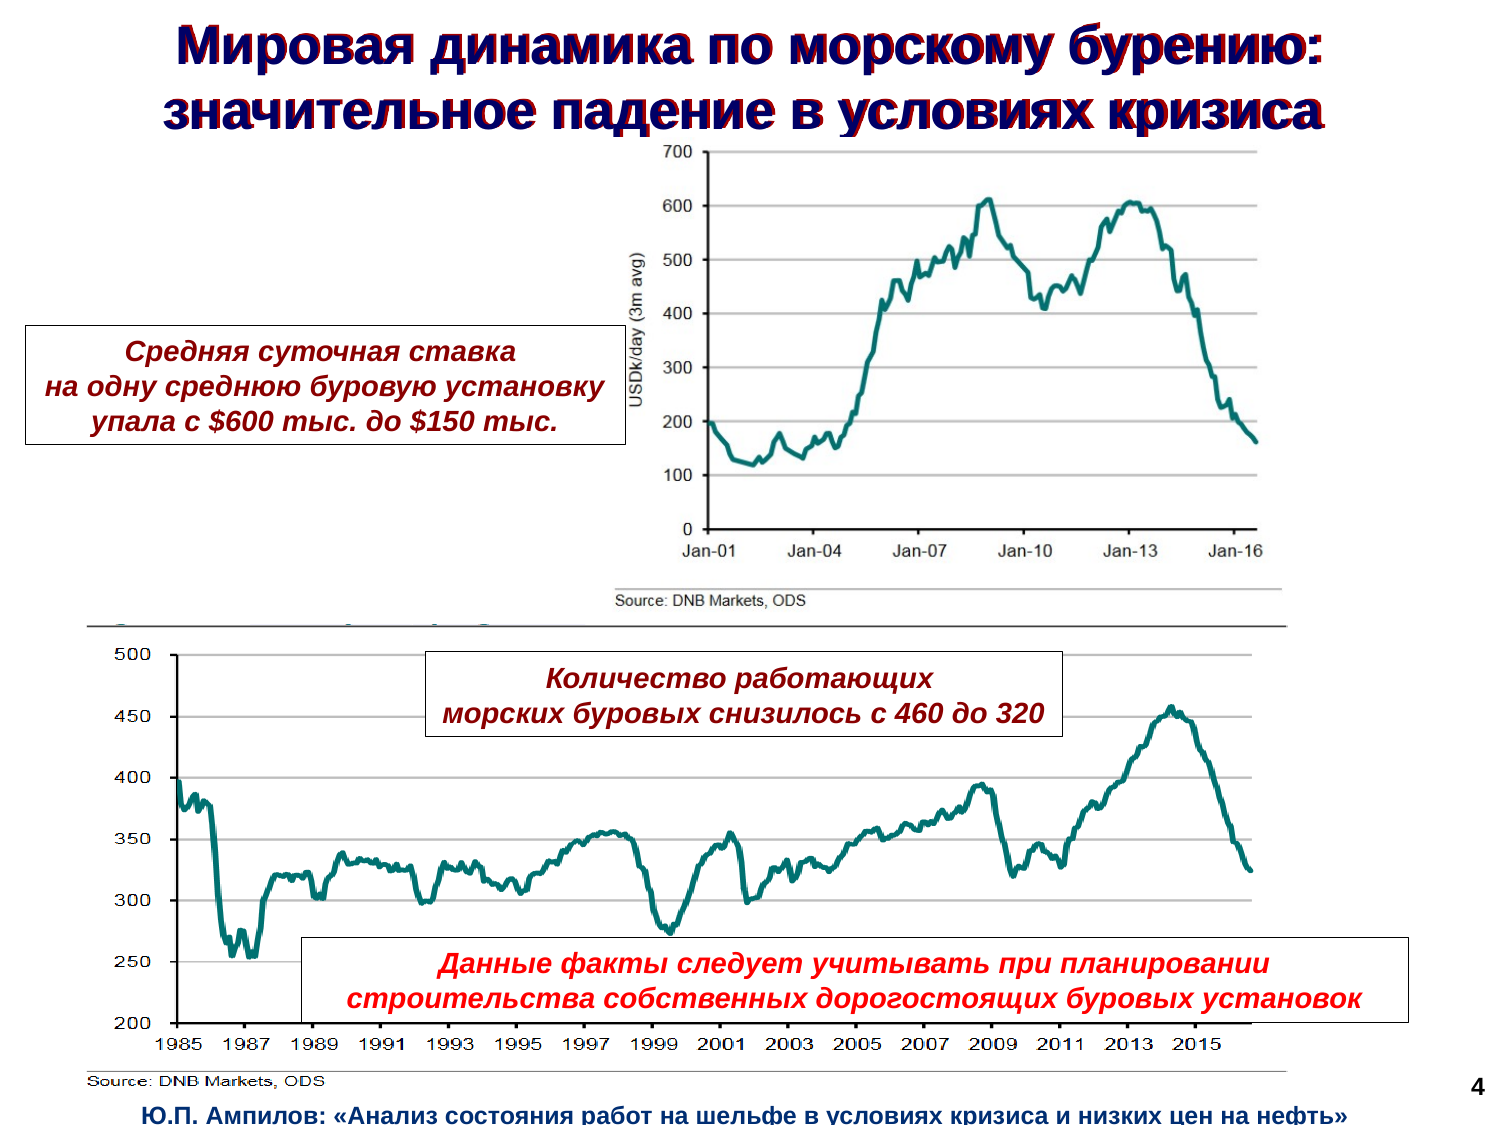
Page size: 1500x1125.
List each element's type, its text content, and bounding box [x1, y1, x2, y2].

picture [74, 624, 1301, 1110]
text_box Средняя суточная ставка на одну среднюю буровую установку упала с $600 тыс. до $150 тыс. [24, 324, 607, 445]
text_box Данные факты следует учитывать при планировании строительства собственных дорогостоящих буровых установок [1304, 937, 1409, 1023]
picture [612, 137, 1284, 613]
text_box Ю.П. Ампилов: «Анализ состояния работ на шельфе в условиях кризиса и низких цен на нефть» [64, 1092, 1448, 1125]
slide_number 4 [1324, 1062, 1500, 1125]
title Мировая динамика по морскому бурению: значительное падение в условиях кризиса [12, 24, 1488, 126]
